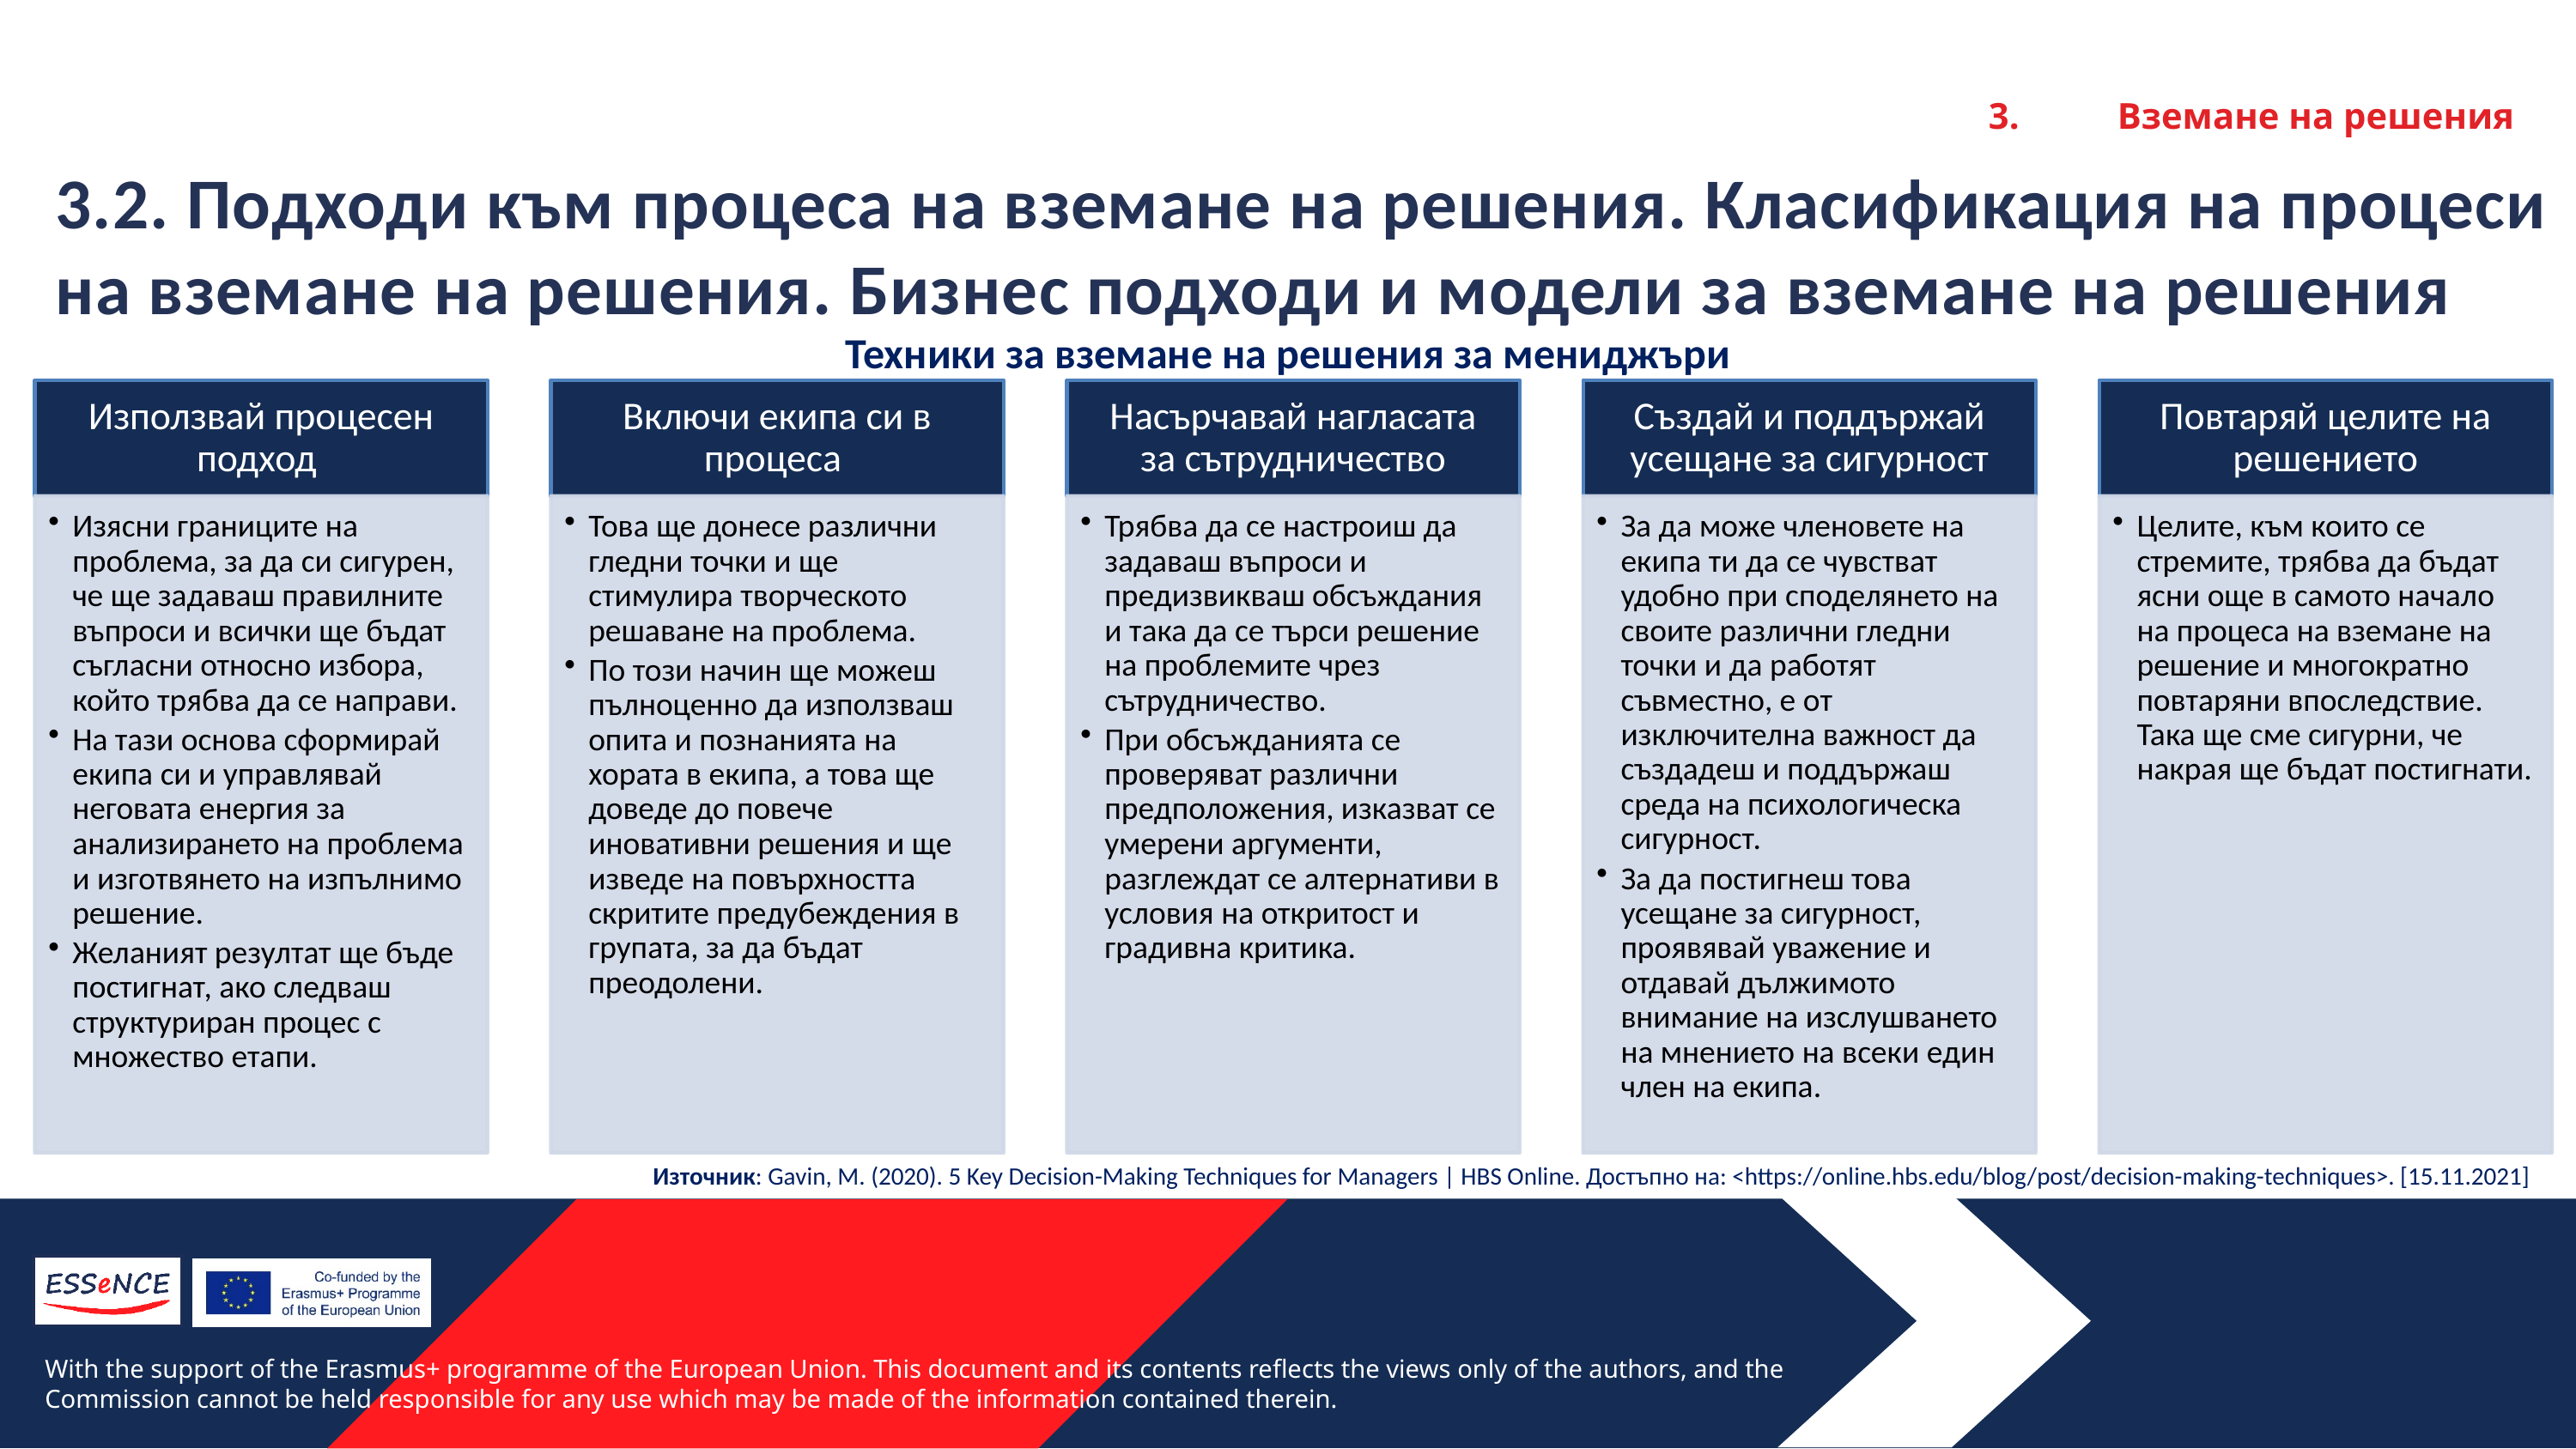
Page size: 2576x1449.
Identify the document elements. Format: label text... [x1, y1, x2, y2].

text_box With the support of the Erasmus+ programme of the European Union. This document and its contents reflects the views only of the authors, and the Commission cannot be held responsible for any use which may be made of the information contained therein. [32, 1346, 1803, 1420]
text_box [32, 403, 2555, 1130]
text_box Техники за вземане на решения за мениджъри [760, 319, 1816, 384]
picture [192, 1258, 431, 1328]
text_box Източник: Gavin, M. (2020). 5 Key Decision-Making Techniques for Managers | HBS Online. Достъпно на: <https://online.hbs.edu/blog/post/decision-making-techniques>. [15.11.2021] [515, 1153, 2544, 1197]
text_box 3.2. Подходи към процеса на вземане на решения. Класификация на процеси на вземане на решения. Бизнес подходи и модели за вземане на решения [53, 155, 2555, 330]
picture [32, 1254, 183, 1328]
text_box 3. Вземане на решения [1534, 91, 2515, 136]
